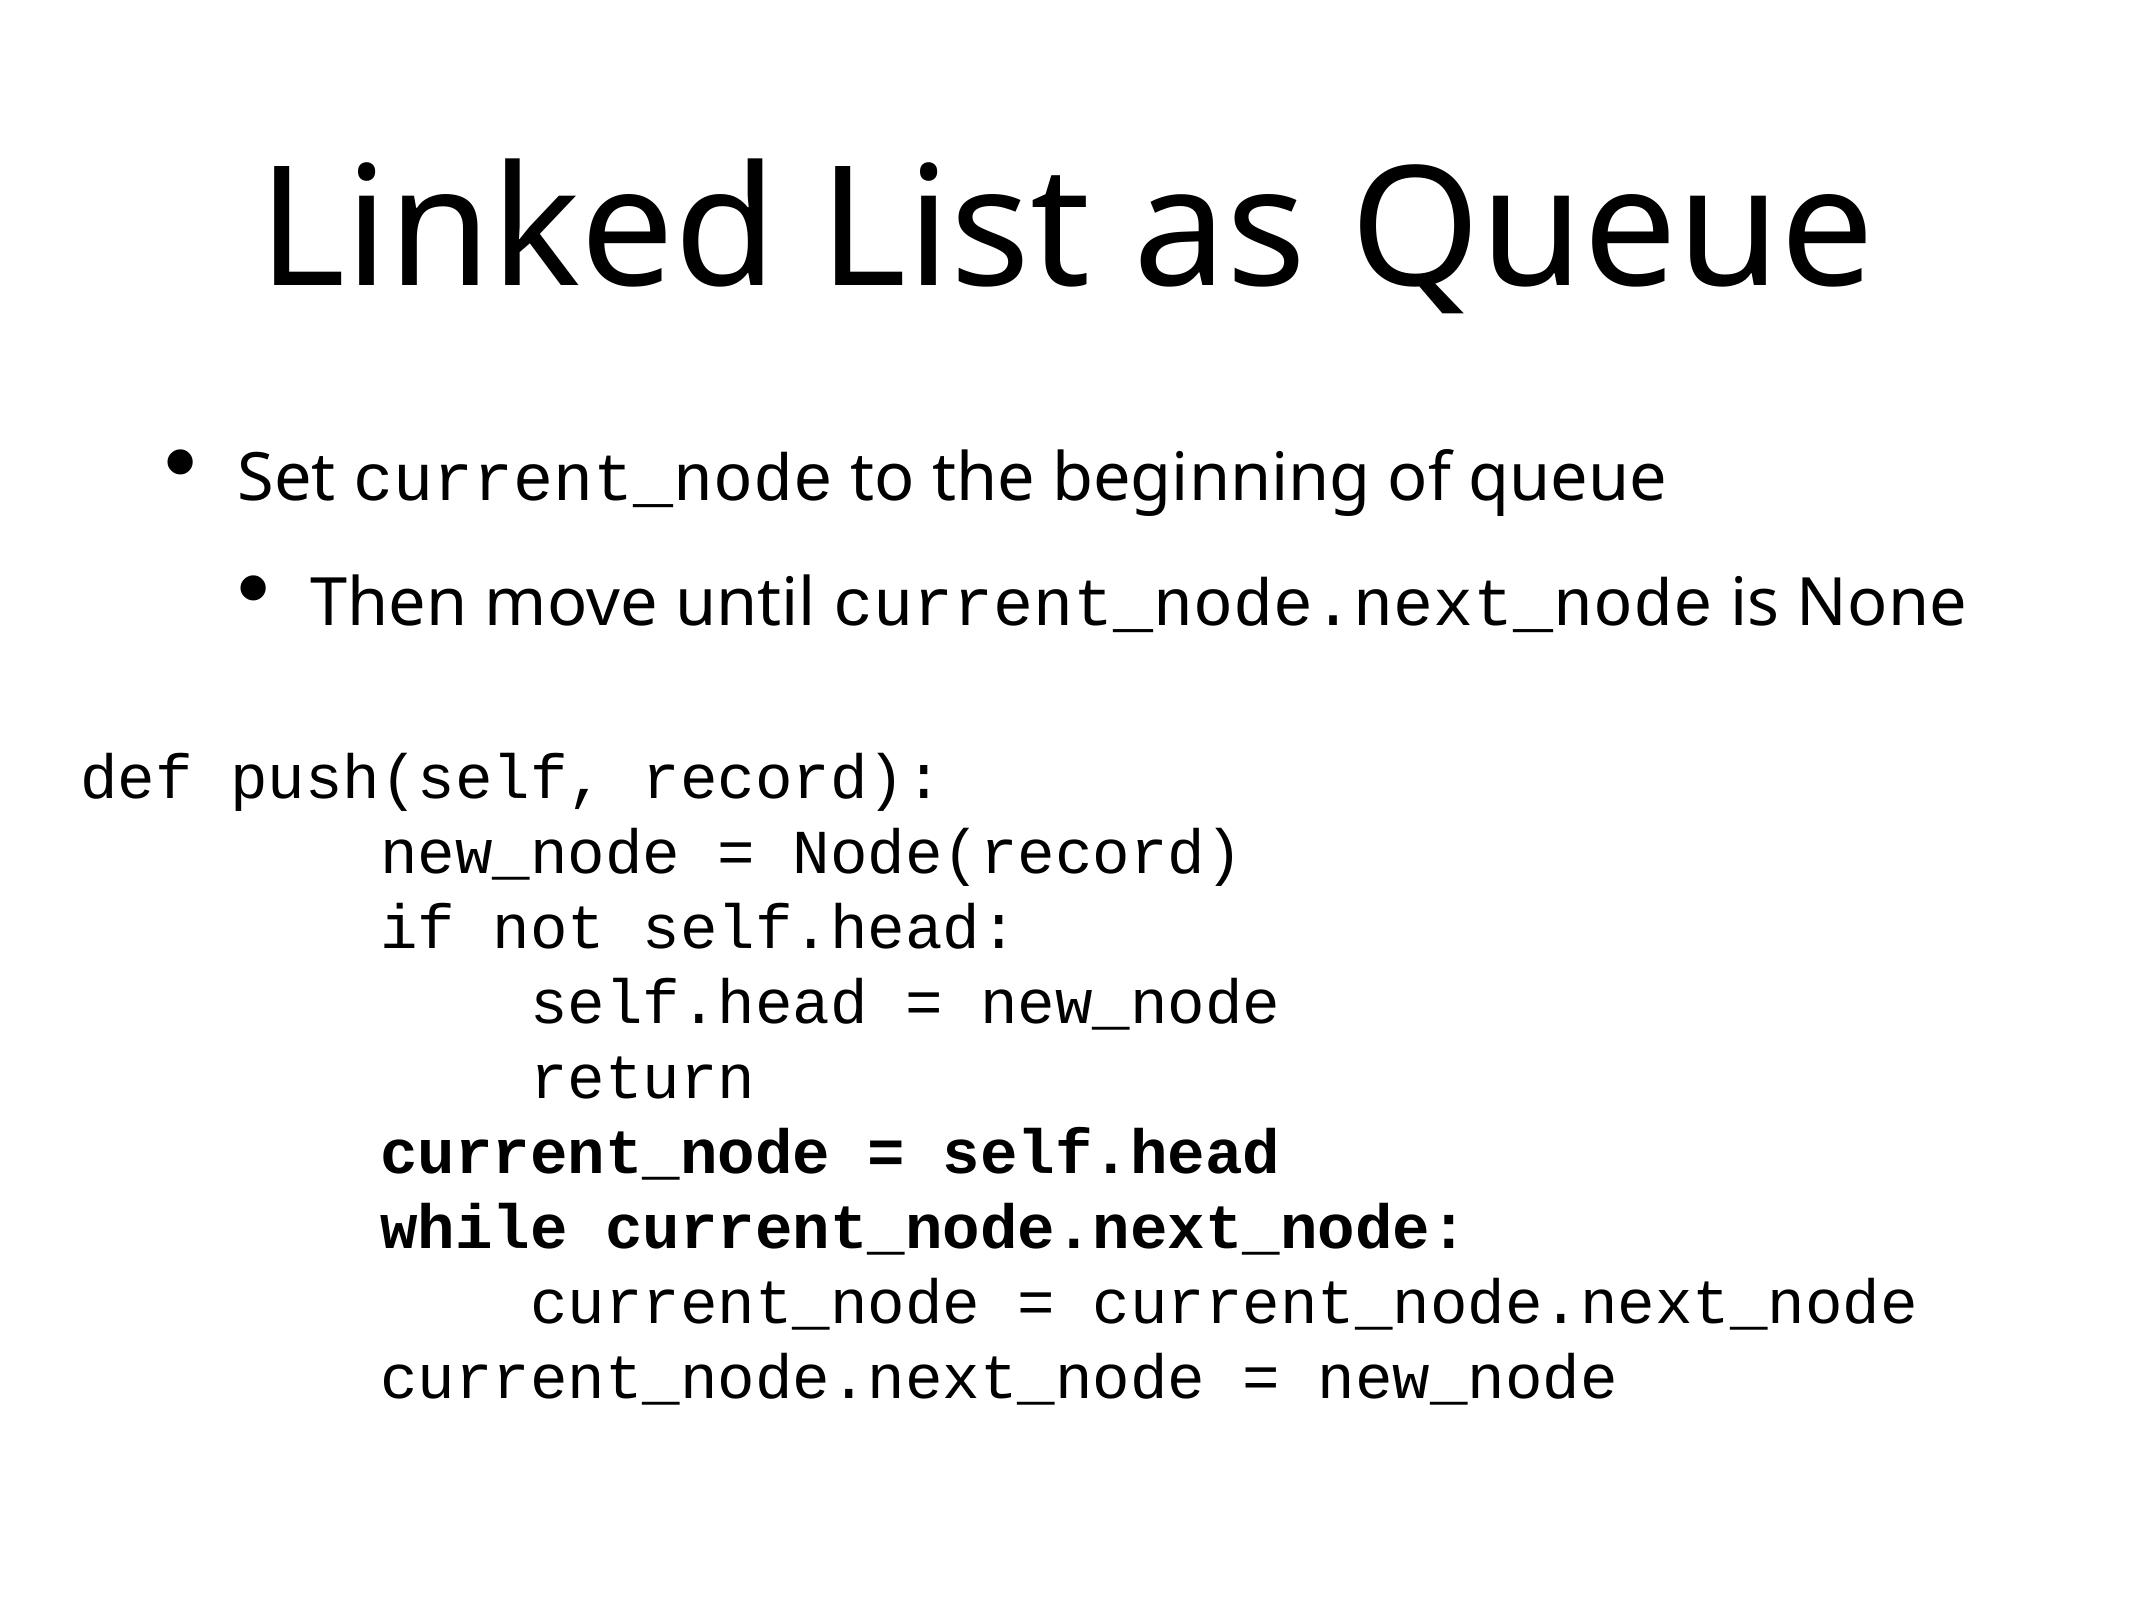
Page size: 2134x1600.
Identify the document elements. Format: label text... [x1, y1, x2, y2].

title Linked List as Queue [155, 41, 1978, 397]
text_box def push(self, record): new_node = Node(record) if not self.head: self.head = new_node return current_node = self.head while current_node.next_node: current_node = current_node.next_node current_node.next_node = new_node [72, 728, 1927, 1420]
list Set current_node to the beginning of queue Then move until current_node.next_node is None [155, 424, 1978, 1457]
